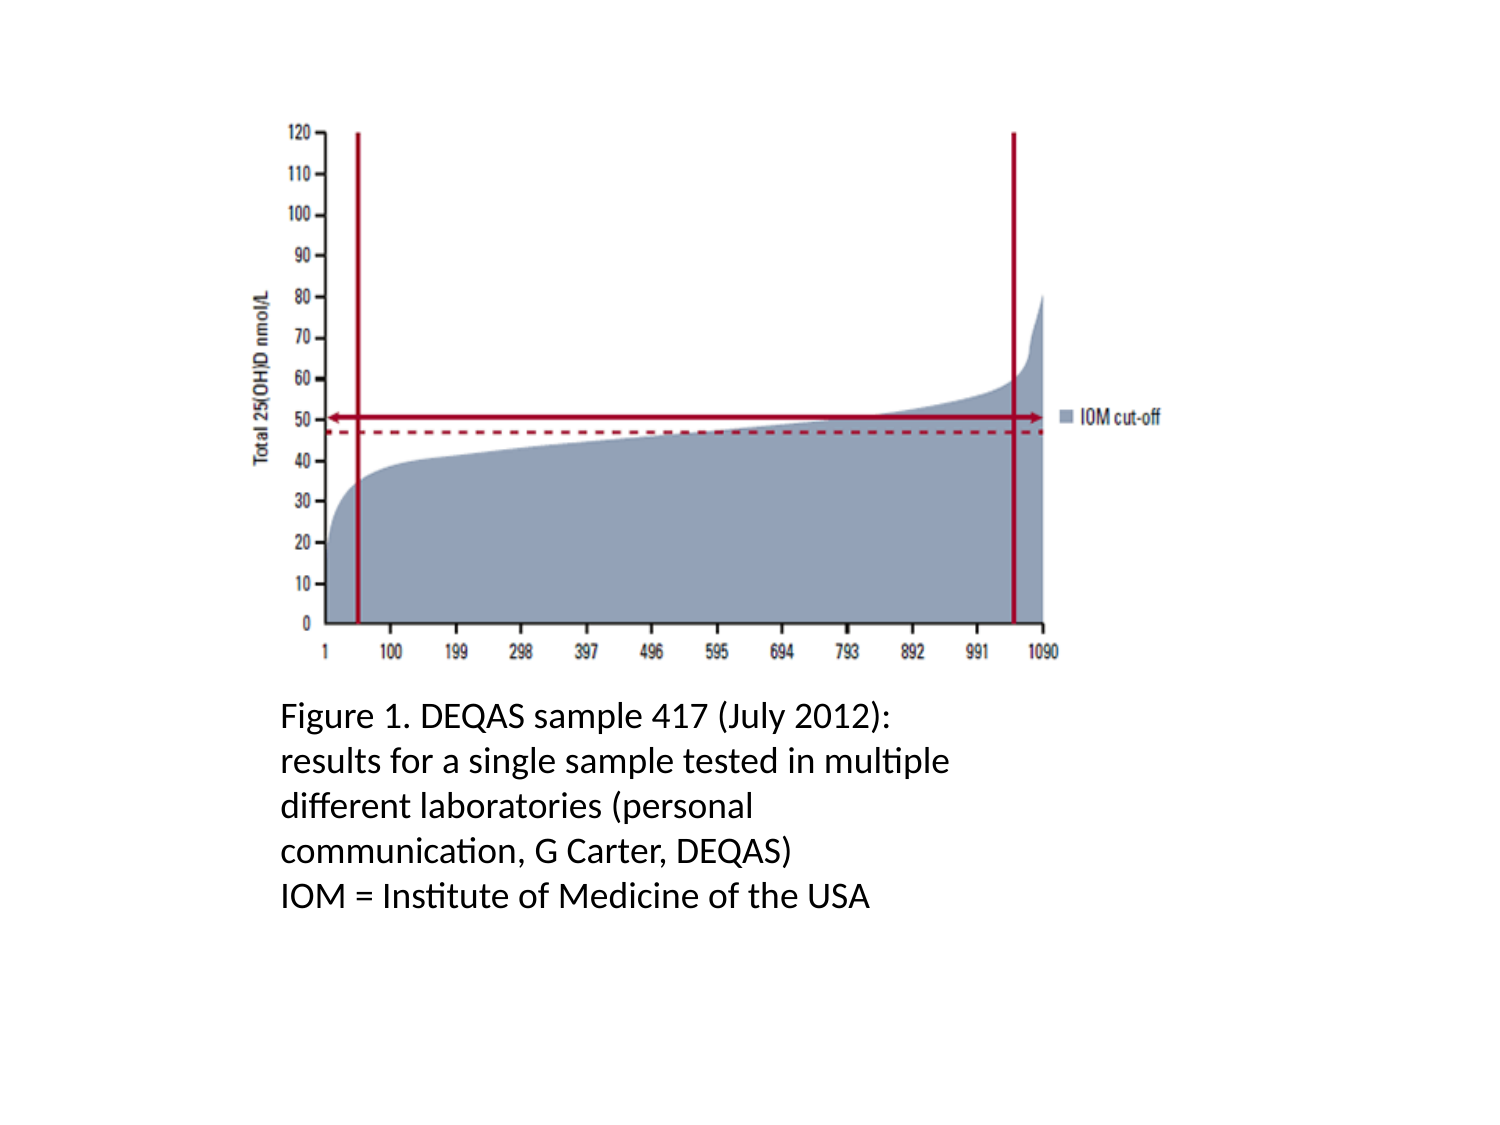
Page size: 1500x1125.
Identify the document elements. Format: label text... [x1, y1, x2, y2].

text_box Figure 1. DEQAS sample 417 (July 2012): results for a single sample tested in multiple different laboratories (personal communication, G Carter, DEQAS) IOM = Institute of Medicine of the USA [265, 683, 1016, 924]
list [229, 113, 1168, 670]
